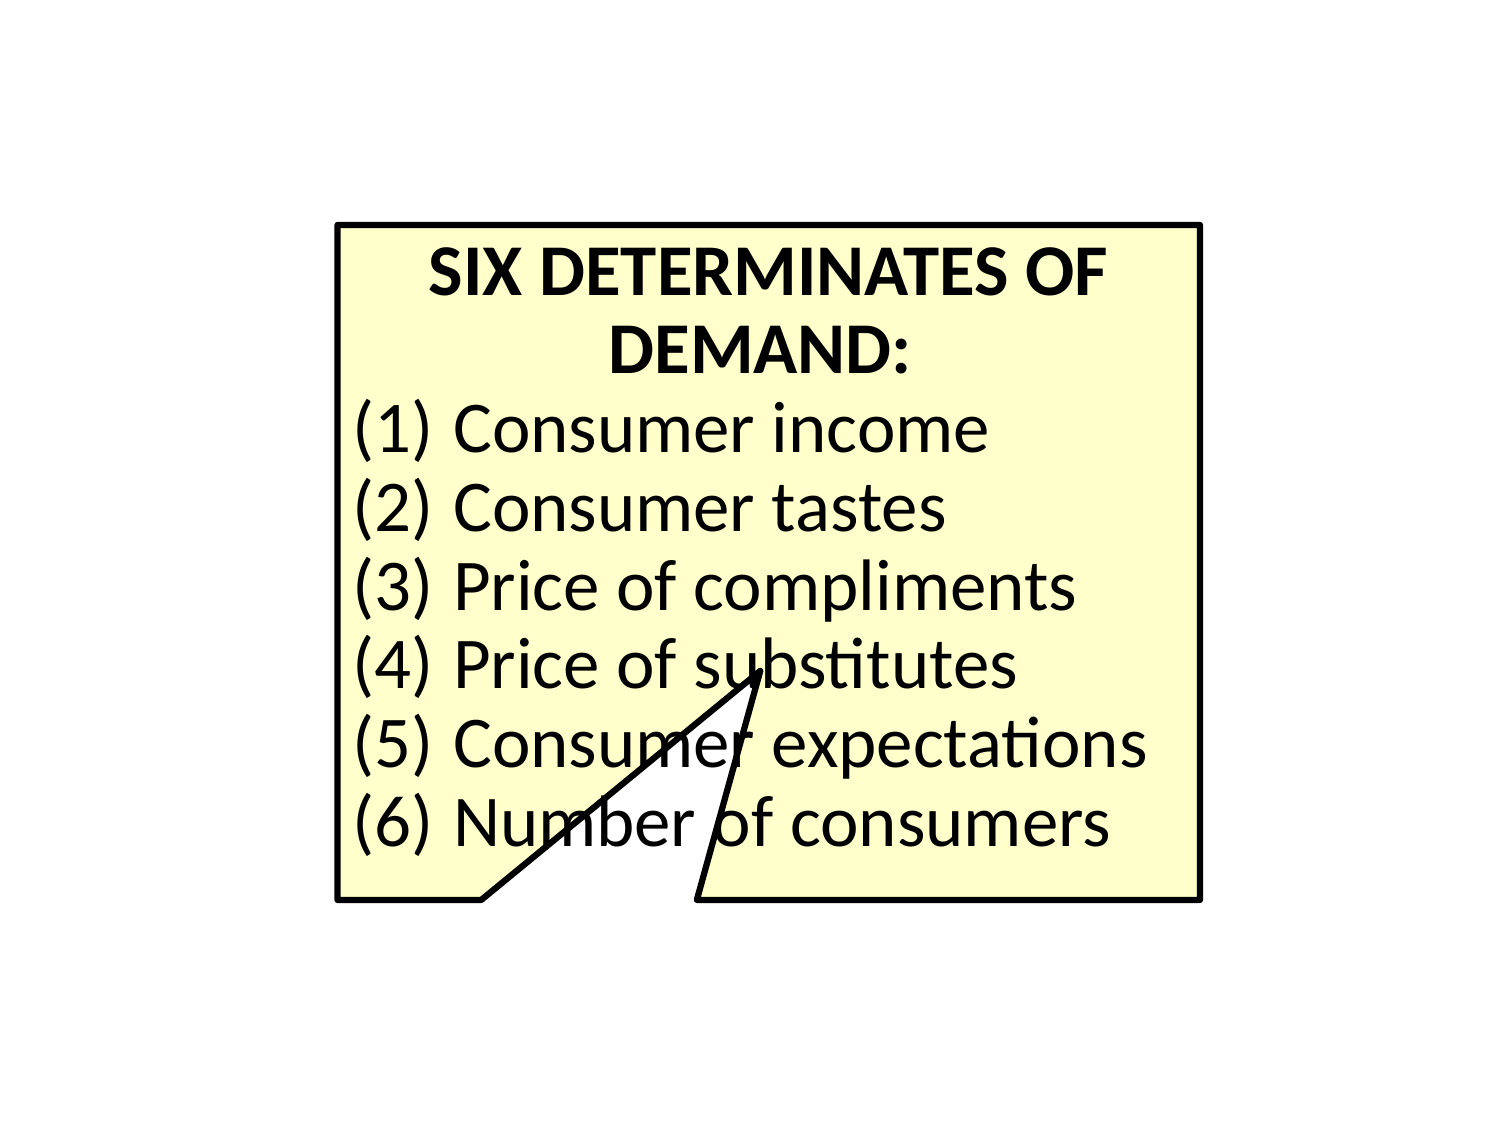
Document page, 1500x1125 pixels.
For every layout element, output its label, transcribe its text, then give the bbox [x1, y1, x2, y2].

text_box SIX DETERMINATES OF DEMAND: Consumer income Consumer tastes Price of compliments Price of substitutes Consumer expectations Number of consumers [337, 224, 1201, 900]
